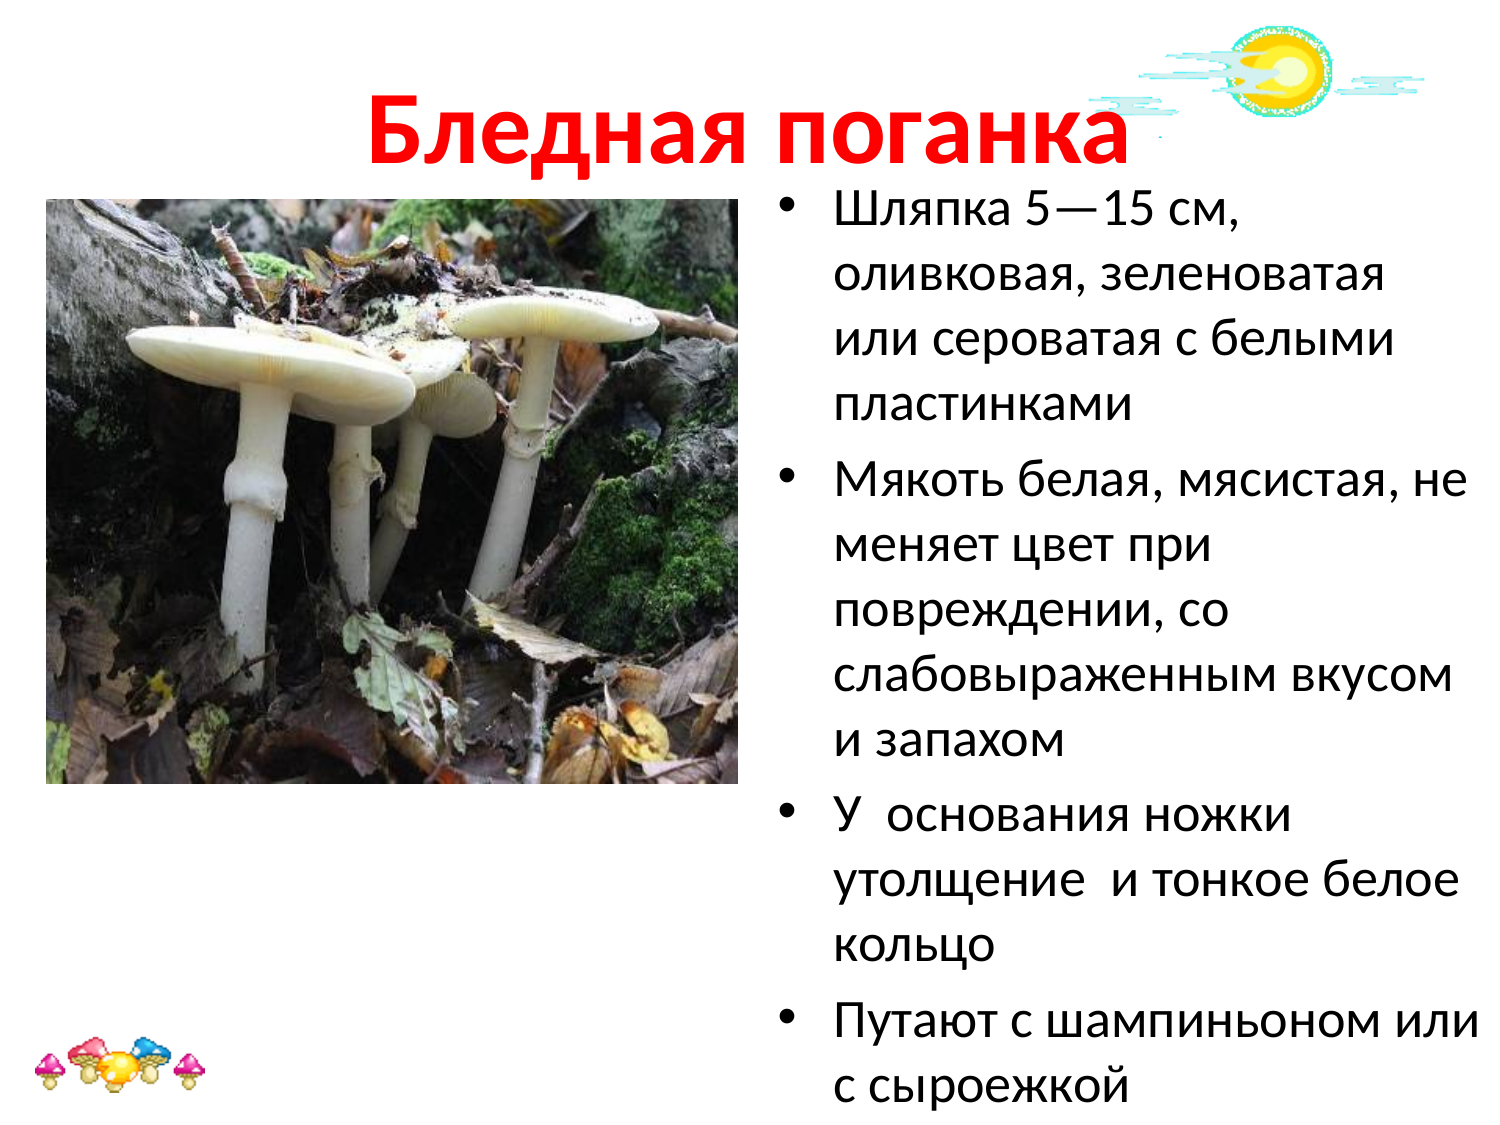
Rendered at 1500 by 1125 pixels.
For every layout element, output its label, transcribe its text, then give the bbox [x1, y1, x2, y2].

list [46, 198, 738, 785]
list Шляпка 5—15 см, оливковая, зеленоватая или сероватая с белыми пластинками Мякоть белая, мясистая, не меняет цвет при повреждении, со слабовыраженным вкусом и запахом У основания ножки утолщение и тонкое белое кольцо Путают с шампиньоном или с сыроежкой [762, 163, 1500, 1125]
picture [35, 996, 205, 1093]
picture [1023, 23, 1500, 138]
title Бледная поганка [74, 44, 1426, 200]
